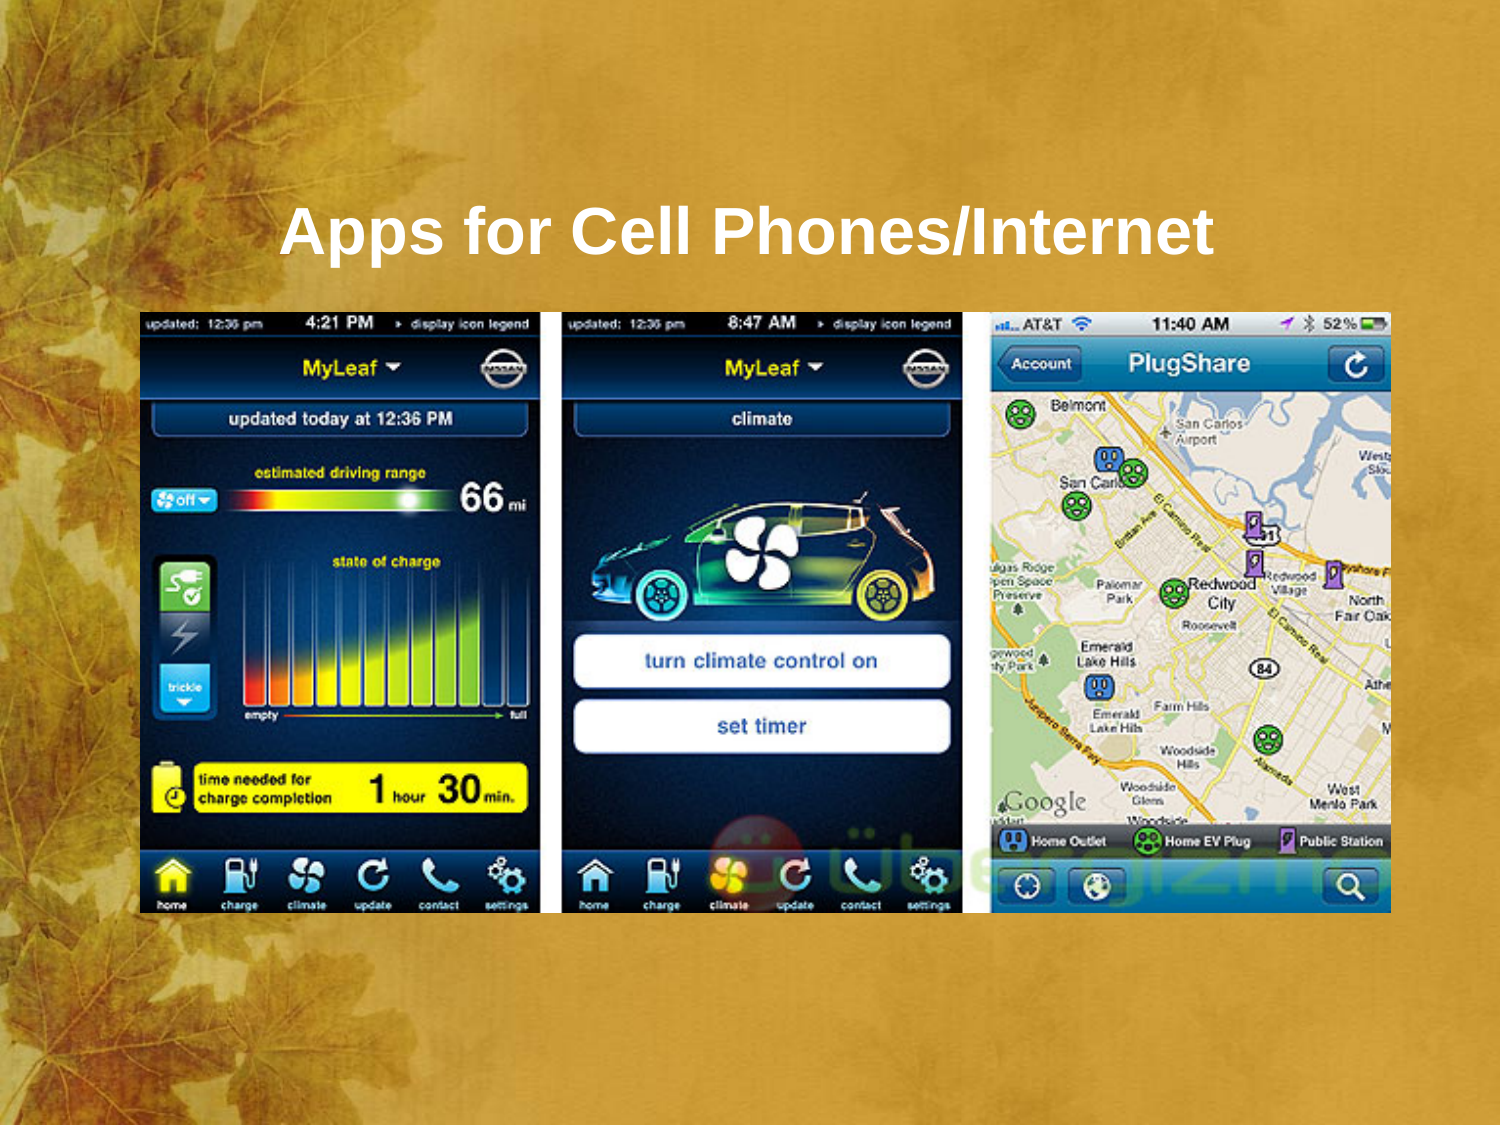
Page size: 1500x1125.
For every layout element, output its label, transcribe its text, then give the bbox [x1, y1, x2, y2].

title Apps for Cell Phones/Internet [171, 168, 1324, 275]
picture [0, 0, 1500, 1125]
